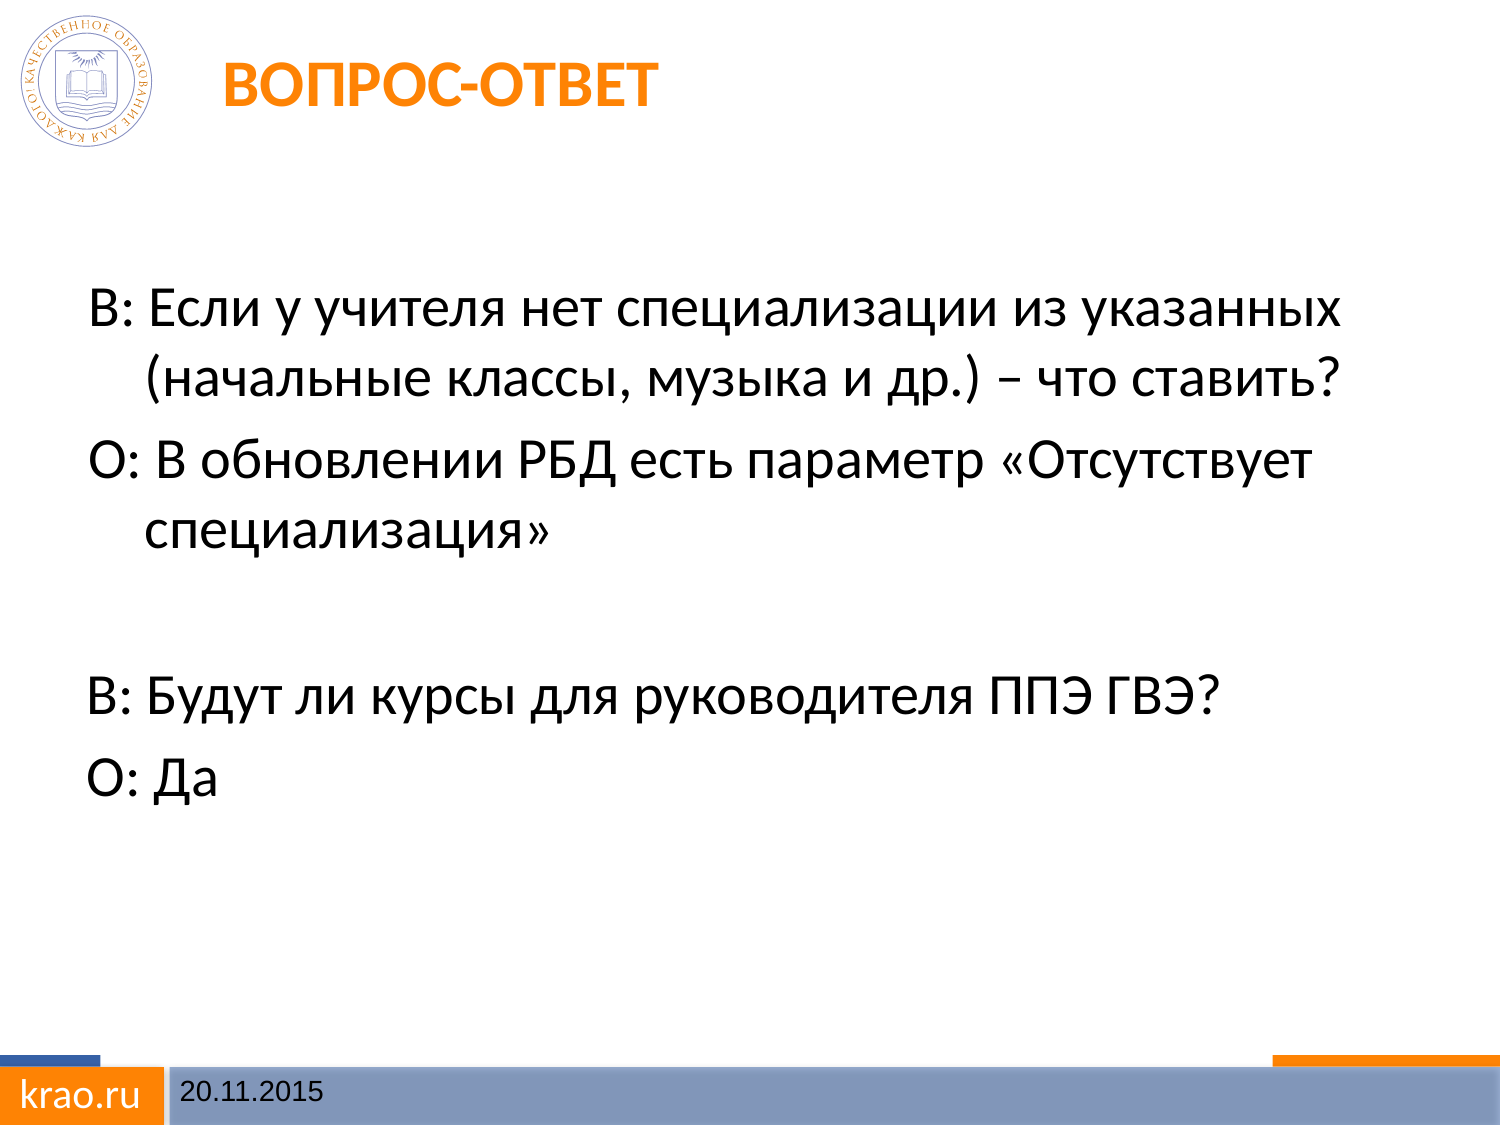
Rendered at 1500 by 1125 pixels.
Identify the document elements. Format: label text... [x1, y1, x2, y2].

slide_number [164, 1065, 515, 1125]
text_box В: Будут ли курсы для руководителя ППЭ ГВЭ? О: Да [71, 649, 1422, 936]
title Вопрос-ответ [207, 9, 1404, 152]
list В: Если у учителя нет специализации из указанных (начальные классы, музыка и др.) – что ставить? О: В обновлении РБД есть параметр «Отсутствует специализация» [73, 260, 1424, 548]
picture [16, 3, 162, 151]
